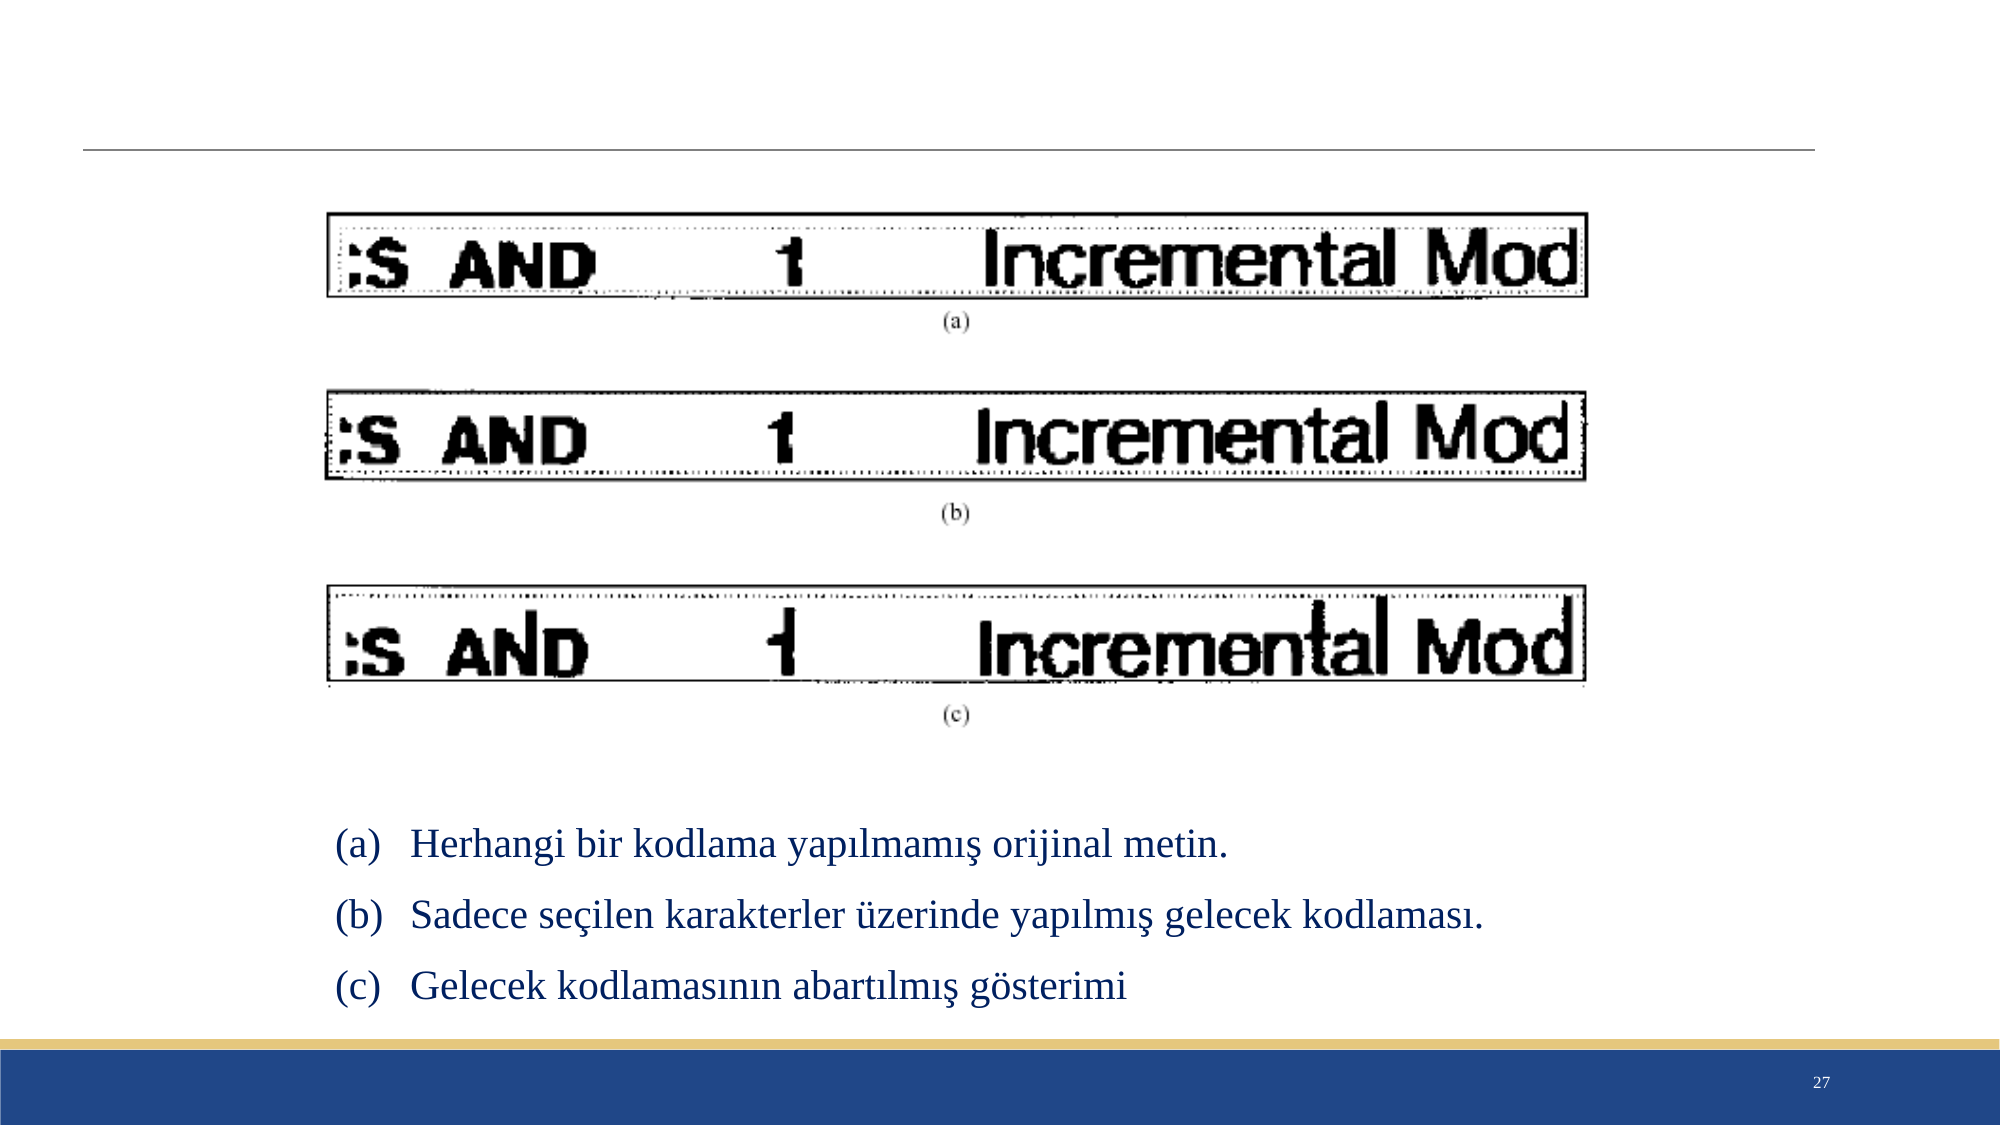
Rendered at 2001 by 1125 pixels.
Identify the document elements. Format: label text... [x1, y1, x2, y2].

slide_number 27 [1428, 1044, 1846, 1120]
text_box Herhangi bir kodlama yapılmamış orijinal metin. Sadece seçilen karakterler üzerinde yapılmış gelecek kodlaması. Gelecek kodlamasının abartılmış gösterimi [320, 808, 1586, 1016]
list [290, 186, 1639, 739]
